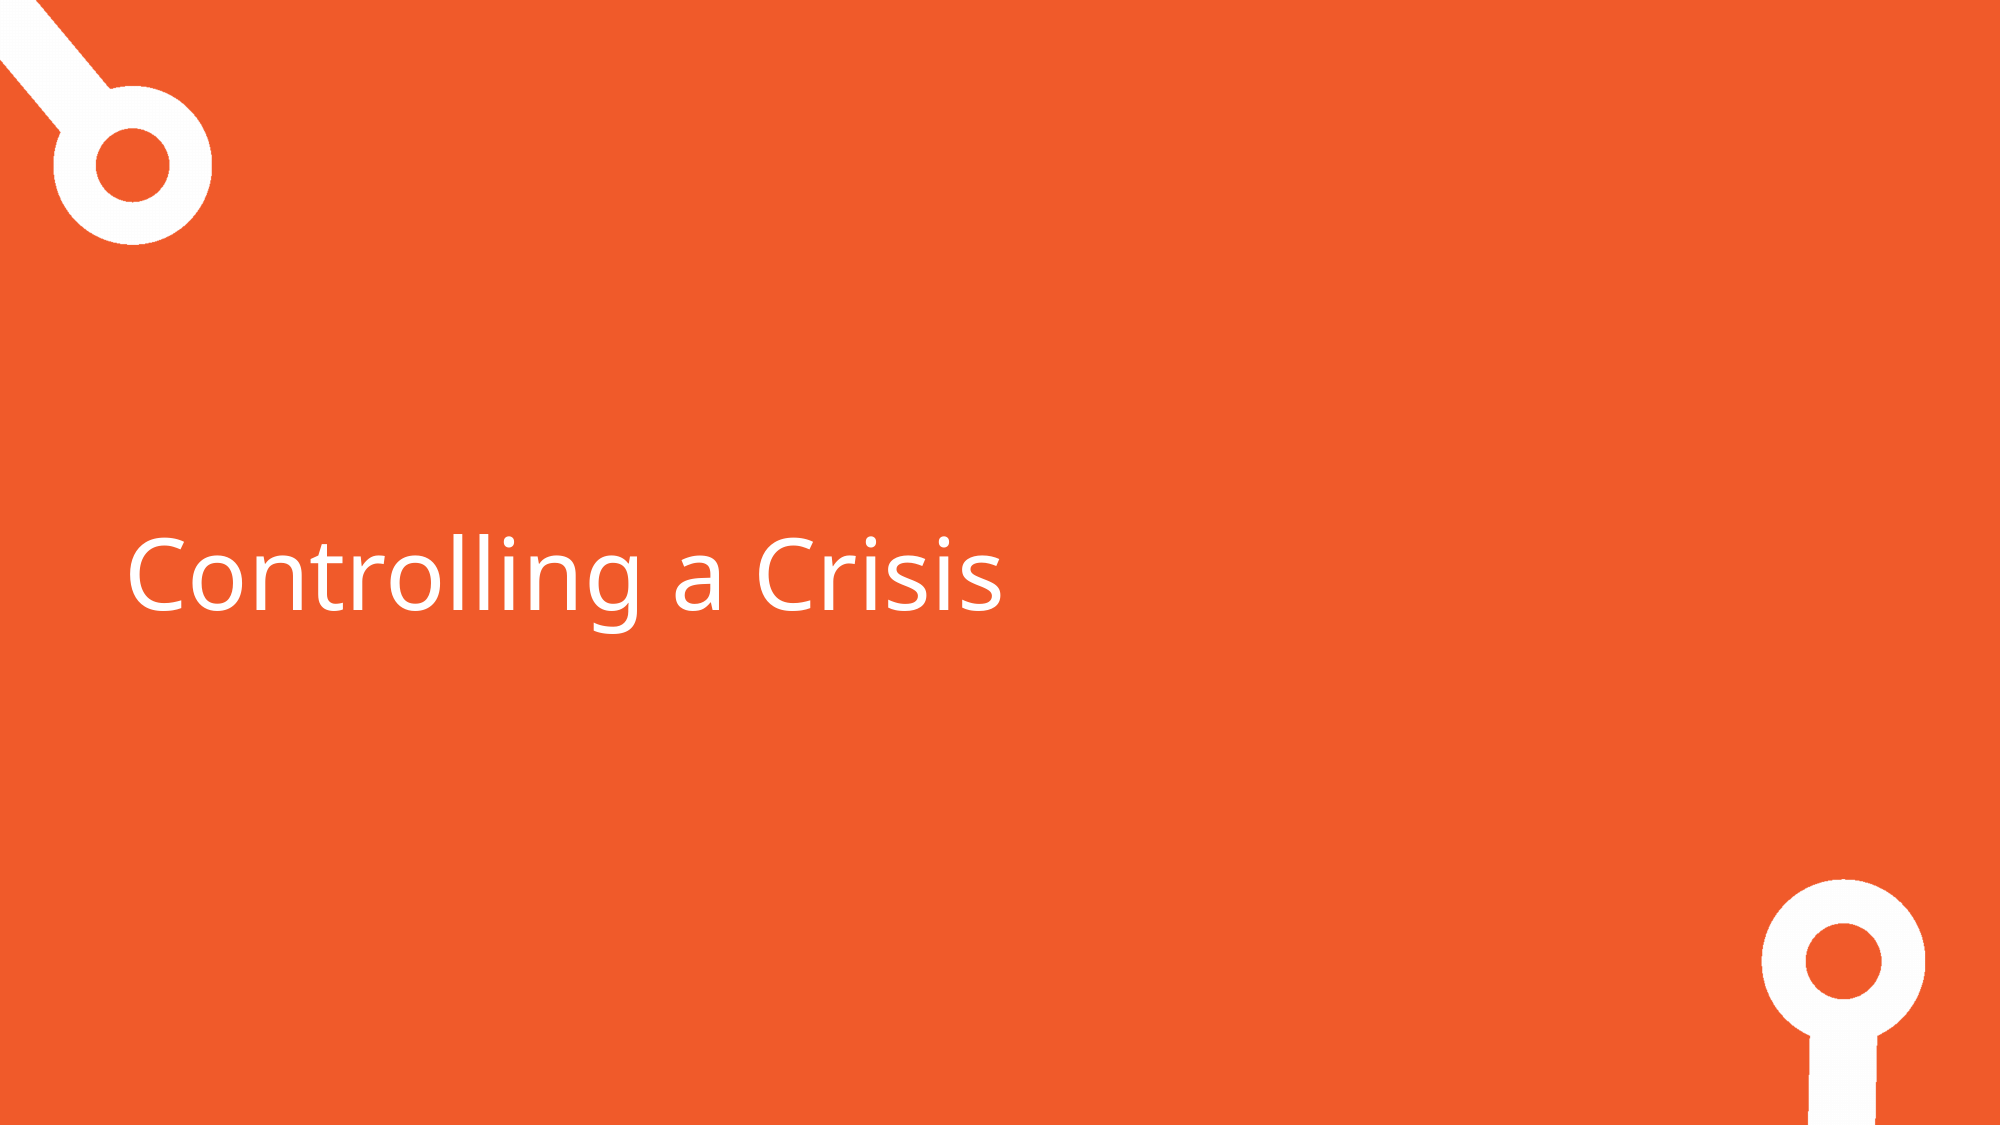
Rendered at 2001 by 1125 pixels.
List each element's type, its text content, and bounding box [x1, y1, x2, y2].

picture [1652, 870, 2001, 1125]
picture [0, 0, 269, 308]
list Controlling a Crisis [109, 448, 1721, 708]
